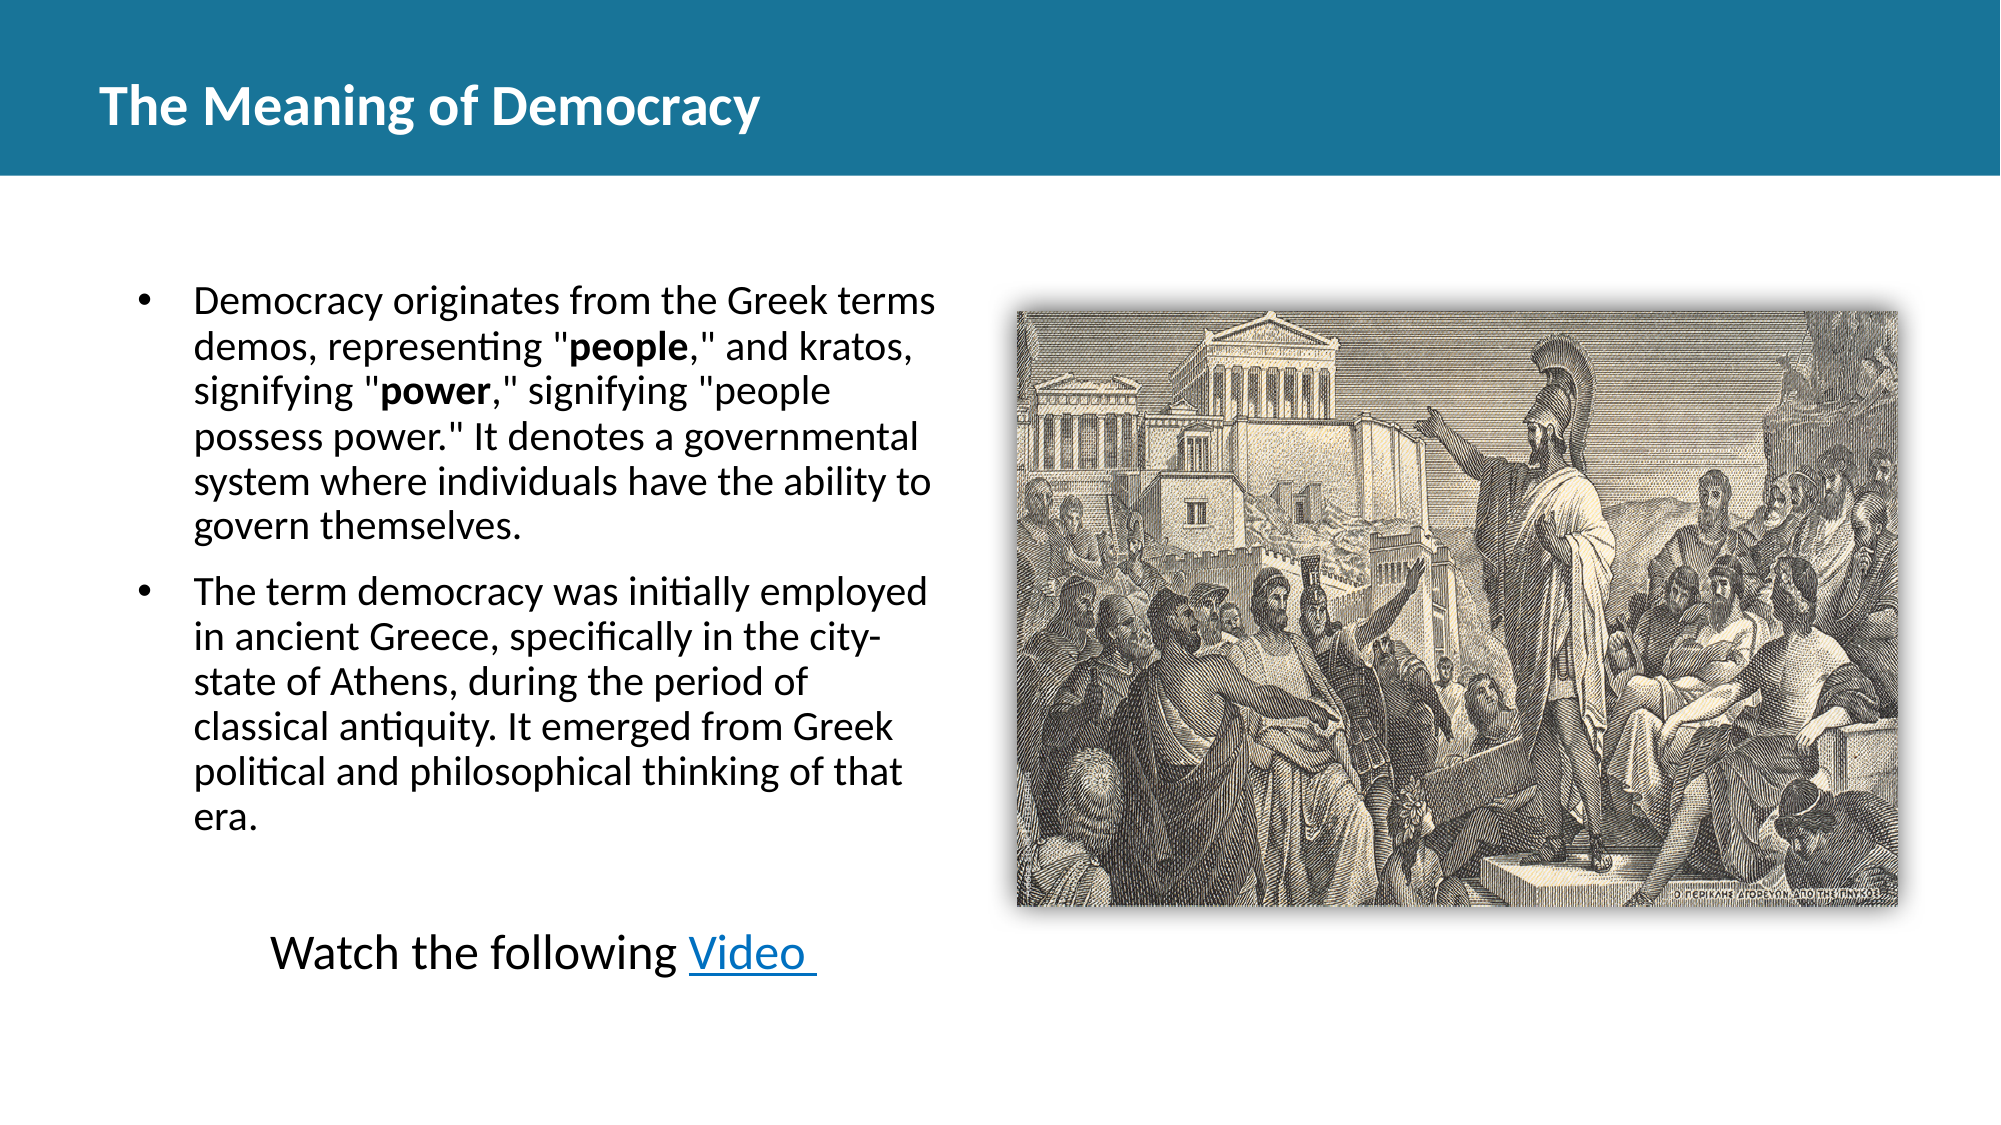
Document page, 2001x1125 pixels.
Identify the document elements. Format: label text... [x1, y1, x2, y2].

picture [1017, 310, 1898, 907]
title The Meaning of Democracy [99, 72, 1969, 132]
list Democracy originates from the Greek terms demos, representing "people," and kratos, signifying "power," signifying "people possess power." It denotes a governmental system where individuals have the ability to govern themselves. The term democracy was initially employed in ancient Greece, specifically in the city-state of Athens, during the period of classical antiquity. It emerged from Greek political and philosophical thinking of that era. Watch the following Video [99, 279, 950, 939]
